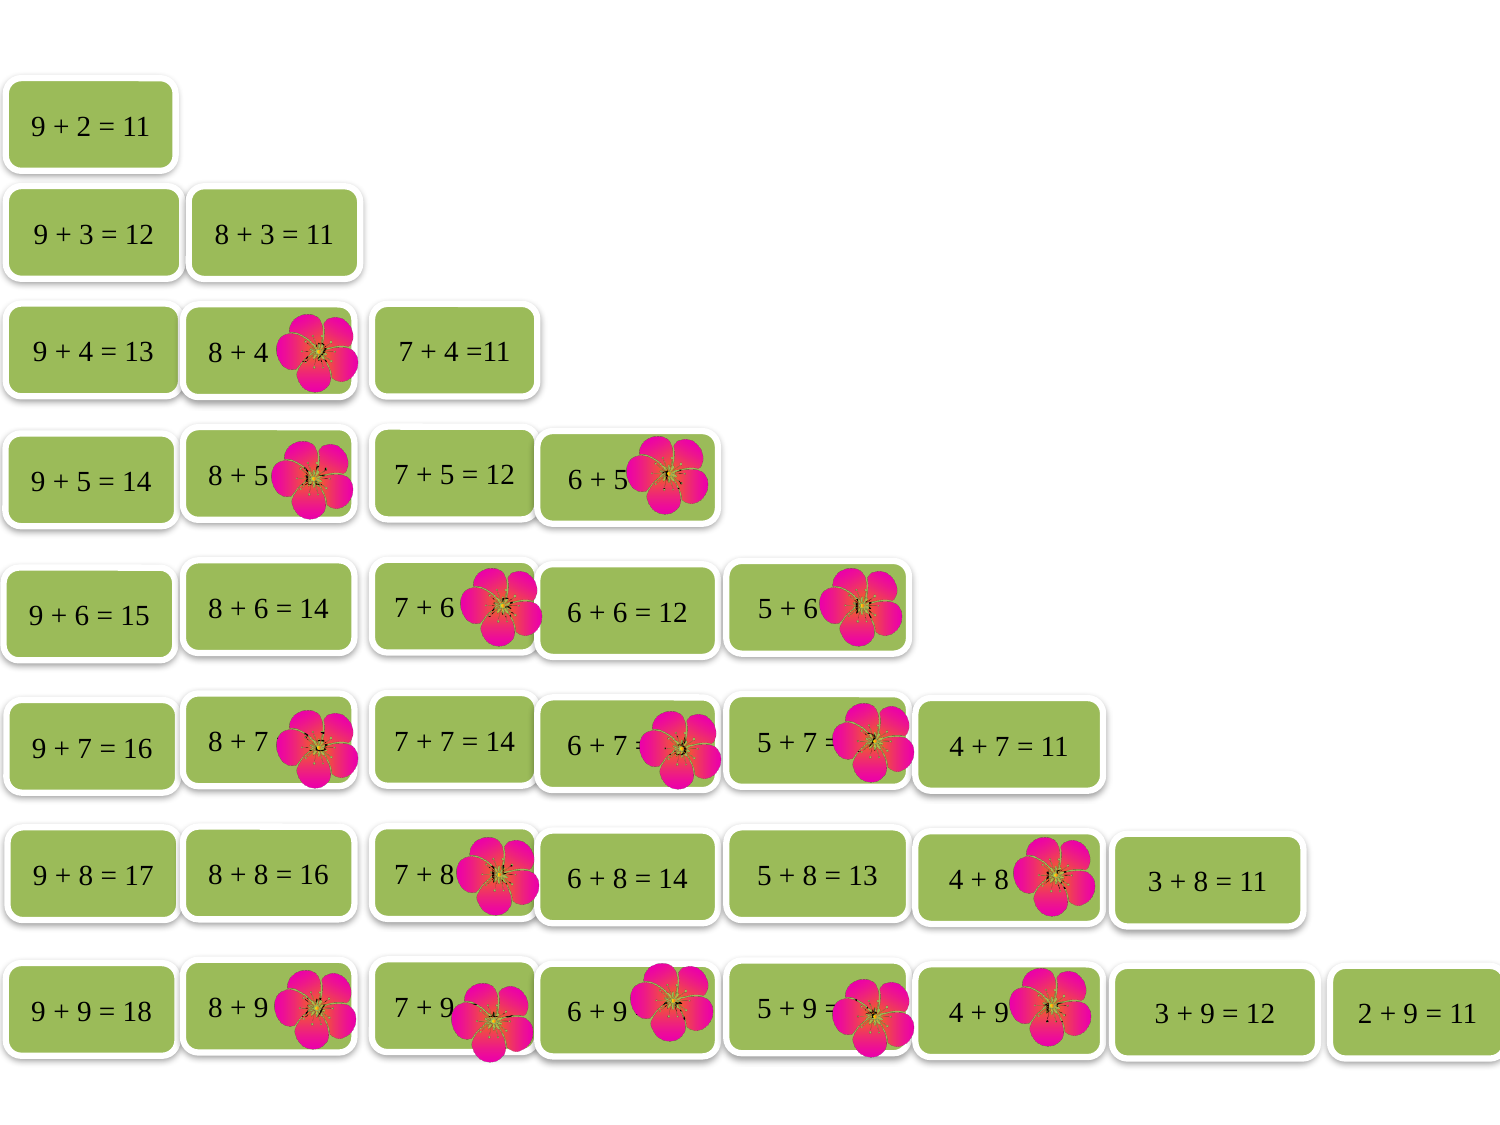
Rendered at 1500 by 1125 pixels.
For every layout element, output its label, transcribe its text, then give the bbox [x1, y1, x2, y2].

picture [274, 310, 361, 396]
text_box 9 + 9 = 18 [2, 959, 178, 1059]
picture [457, 564, 544, 651]
picture [448, 979, 535, 1066]
text_box 9 + 5 = 14 [2, 430, 179, 530]
picture [1010, 833, 1097, 920]
picture [274, 706, 361, 793]
text_box 8 + 4 = 12 [179, 301, 354, 401]
picture [1007, 963, 1094, 1050]
text_box 9 + 2 = 11 [2, 74, 179, 174]
text_box 4 + 7 = 11 [917, 694, 1107, 794]
text_box 8 + 3 = 11 [185, 183, 364, 283]
text_box 7 + 6 = 13 [368, 556, 536, 656]
text_box 6 + 8 = 14 [539, 827, 720, 927]
text_box 7 + 8 = 15 [368, 822, 537, 923]
text_box 7 + 9 = 16 [368, 956, 538, 1056]
text_box 3 + 8 = 11 [1108, 830, 1307, 930]
text_box 8 + 8 = 16 [179, 823, 358, 923]
text_box 6 + 6 = 12 [542, 561, 720, 661]
text_box 6 + 7 = 13 [534, 694, 719, 794]
text_box 6 + 9 = 15 [534, 960, 720, 1060]
picture [624, 432, 710, 519]
text_box 5 + 6 = 11 [723, 557, 913, 657]
text_box 3 + 9 = 12 [1108, 962, 1322, 1062]
text_box 8 + 9 = 17 [179, 956, 355, 1056]
text_box 9 + 7 = 16 [3, 696, 179, 796]
picture [268, 436, 355, 523]
picture [829, 699, 916, 786]
picture [817, 563, 904, 650]
text_box 9 + 3 = 12 [2, 182, 184, 282]
text_box 4 + 8 = 12 [912, 828, 1106, 928]
picture [636, 707, 723, 794]
text_box 9 + 8 = 17 [4, 824, 179, 924]
text_box 7 + 7 = 14 [368, 689, 538, 789]
text_box 4 + 9 = 13 [913, 961, 1106, 1061]
text_box 5 + 8 = 13 [723, 824, 911, 924]
text_box 2 + 9 = 11 [1326, 962, 1500, 1062]
text_box 5 + 9 = 14 [723, 957, 912, 1057]
picture [454, 833, 541, 920]
text_box 7 + 4 =11 [368, 300, 541, 400]
text_box 8 + 5 = 13 [179, 423, 358, 523]
text_box 8 + 7 = 15 [179, 690, 357, 790]
text_box 8 + 6 = 14 [179, 557, 358, 657]
picture [272, 966, 359, 1053]
text_box 9 + 6 = 15 [0, 564, 178, 664]
text_box 7 + 5 = 12 [368, 423, 538, 523]
picture [628, 959, 715, 1045]
picture [829, 974, 916, 1061]
text_box 5 + 7 = 12 [723, 690, 908, 790]
text_box 6 + 5 = 11 [534, 427, 722, 527]
text_box 9 + 4 = 13 [2, 300, 181, 400]
